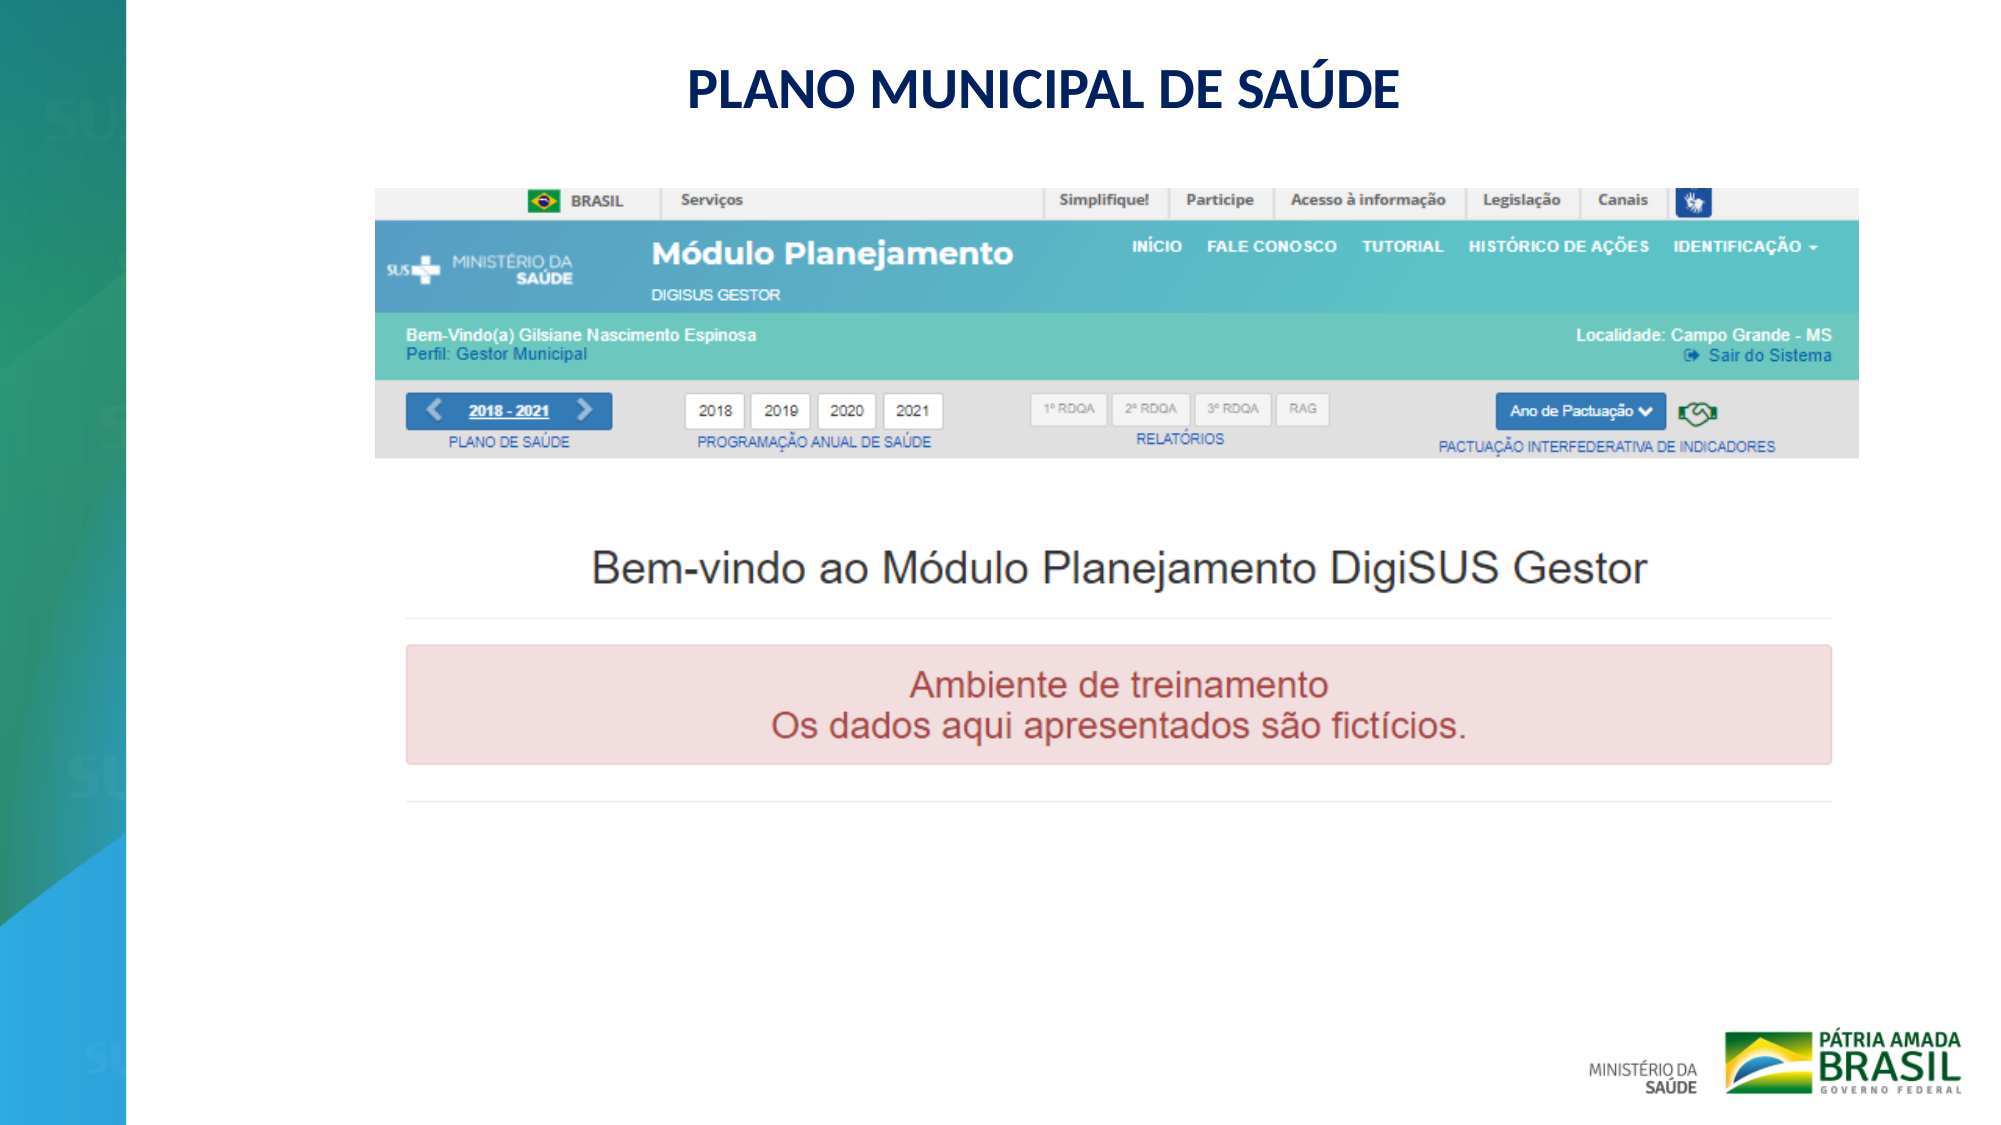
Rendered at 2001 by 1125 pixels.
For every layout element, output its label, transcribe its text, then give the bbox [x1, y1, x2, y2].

picture [0, 0, 2000, 1125]
text_box PLANO MUNICIPAL DE SAÚDE [672, 42, 1417, 128]
